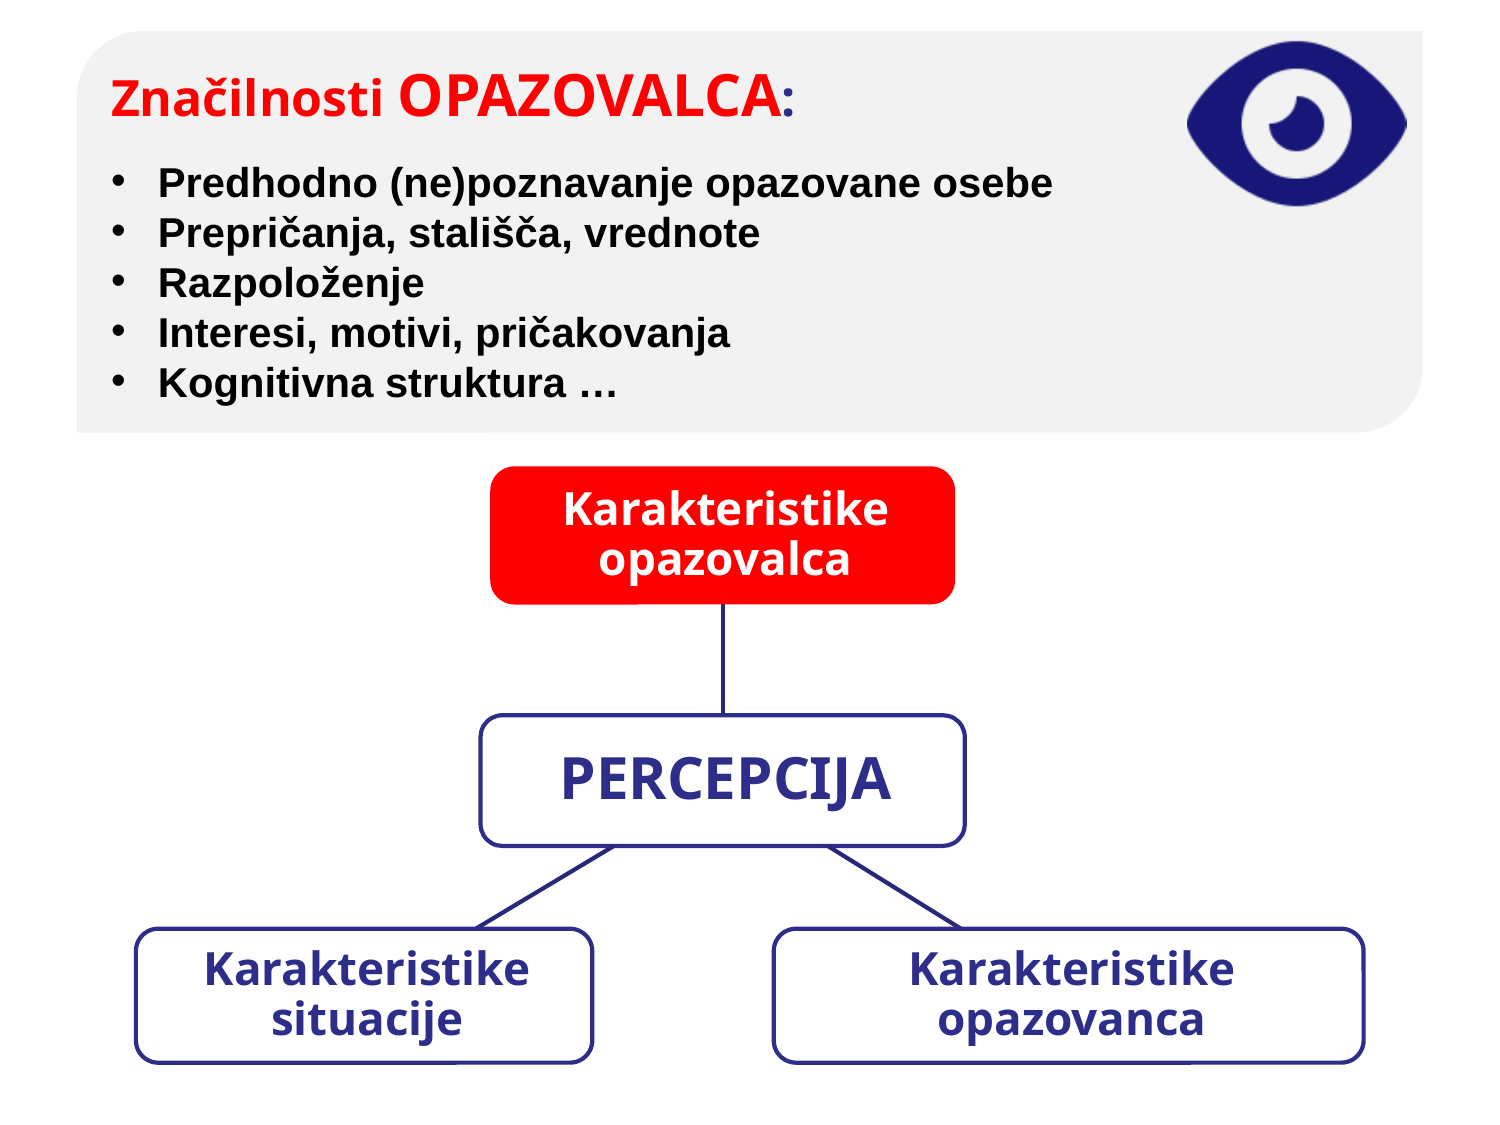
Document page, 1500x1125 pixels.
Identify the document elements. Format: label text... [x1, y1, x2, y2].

text_box Značilnosti OPAZOVALCA: Predhodno (ne)poznavanje opazovane osebe Prepričanja, stališča, vrednote Razpoloženje Interesi, motivi, pričakovanja Kognitivna struktura … [76, 30, 1424, 431]
picture [1186, 14, 1407, 234]
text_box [76, 432, 1436, 1100]
